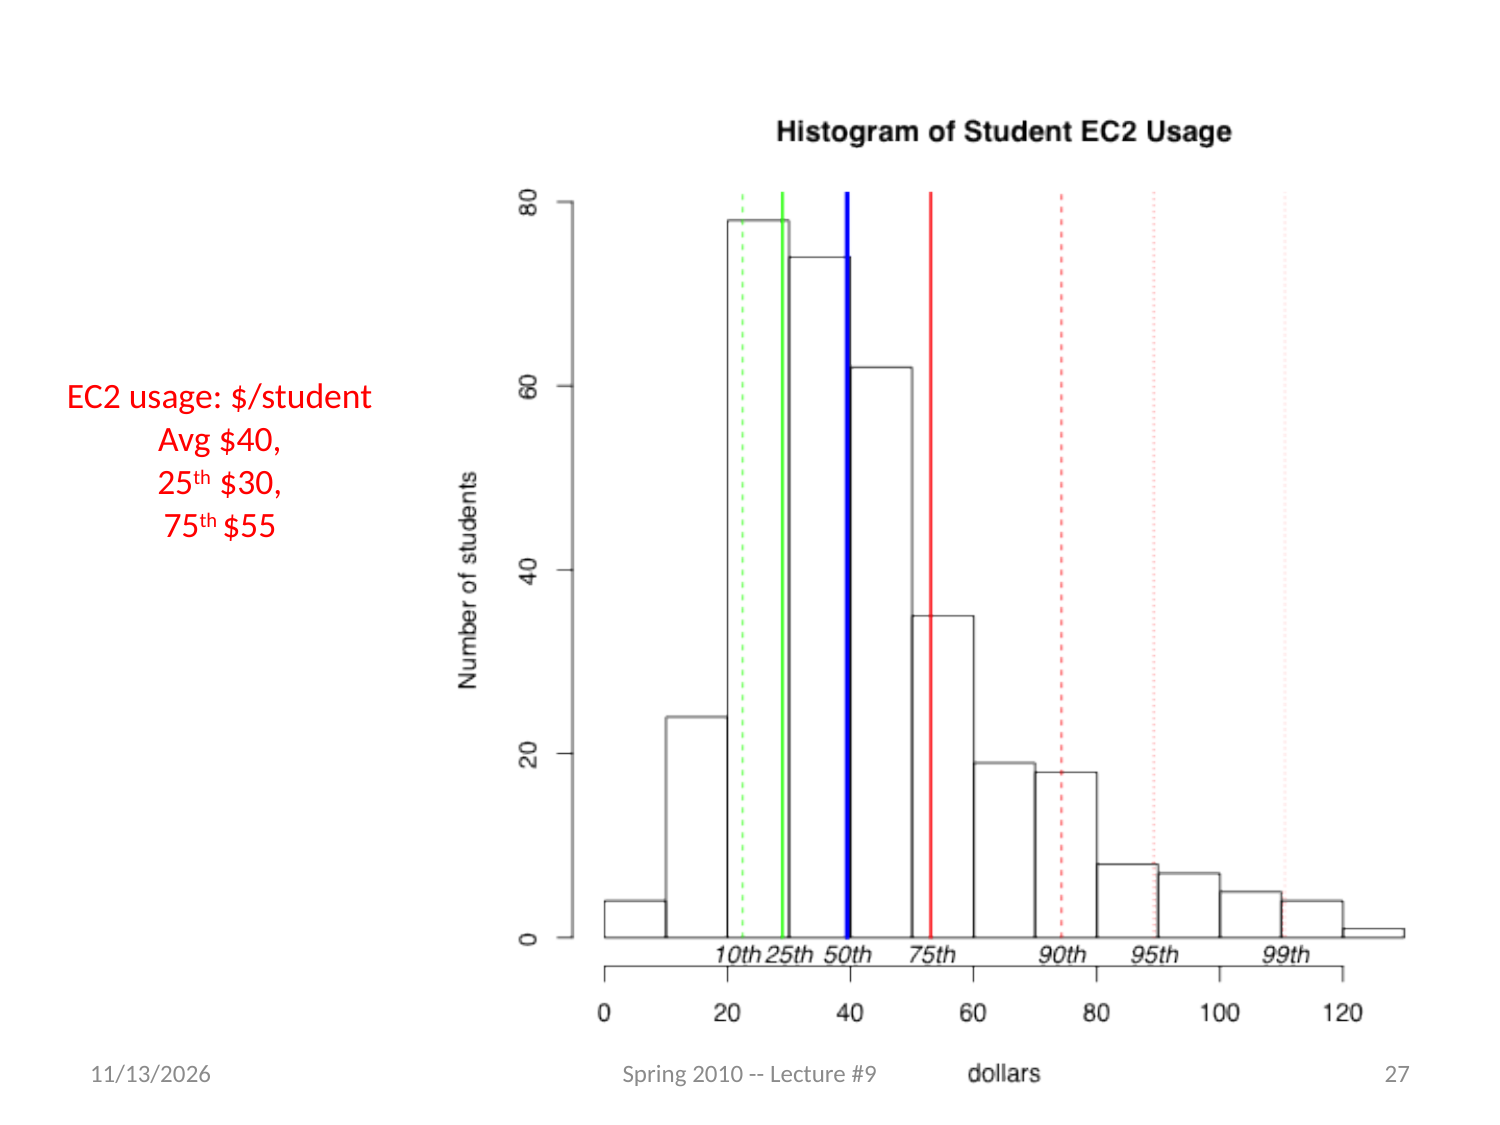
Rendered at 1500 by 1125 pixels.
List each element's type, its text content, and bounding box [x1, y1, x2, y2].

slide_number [75, 1042, 425, 1103]
picture [449, 69, 1500, 1120]
title EC2 usage: $/student Avg $40, 25th $30, 75th $55 [0, 365, 440, 553]
